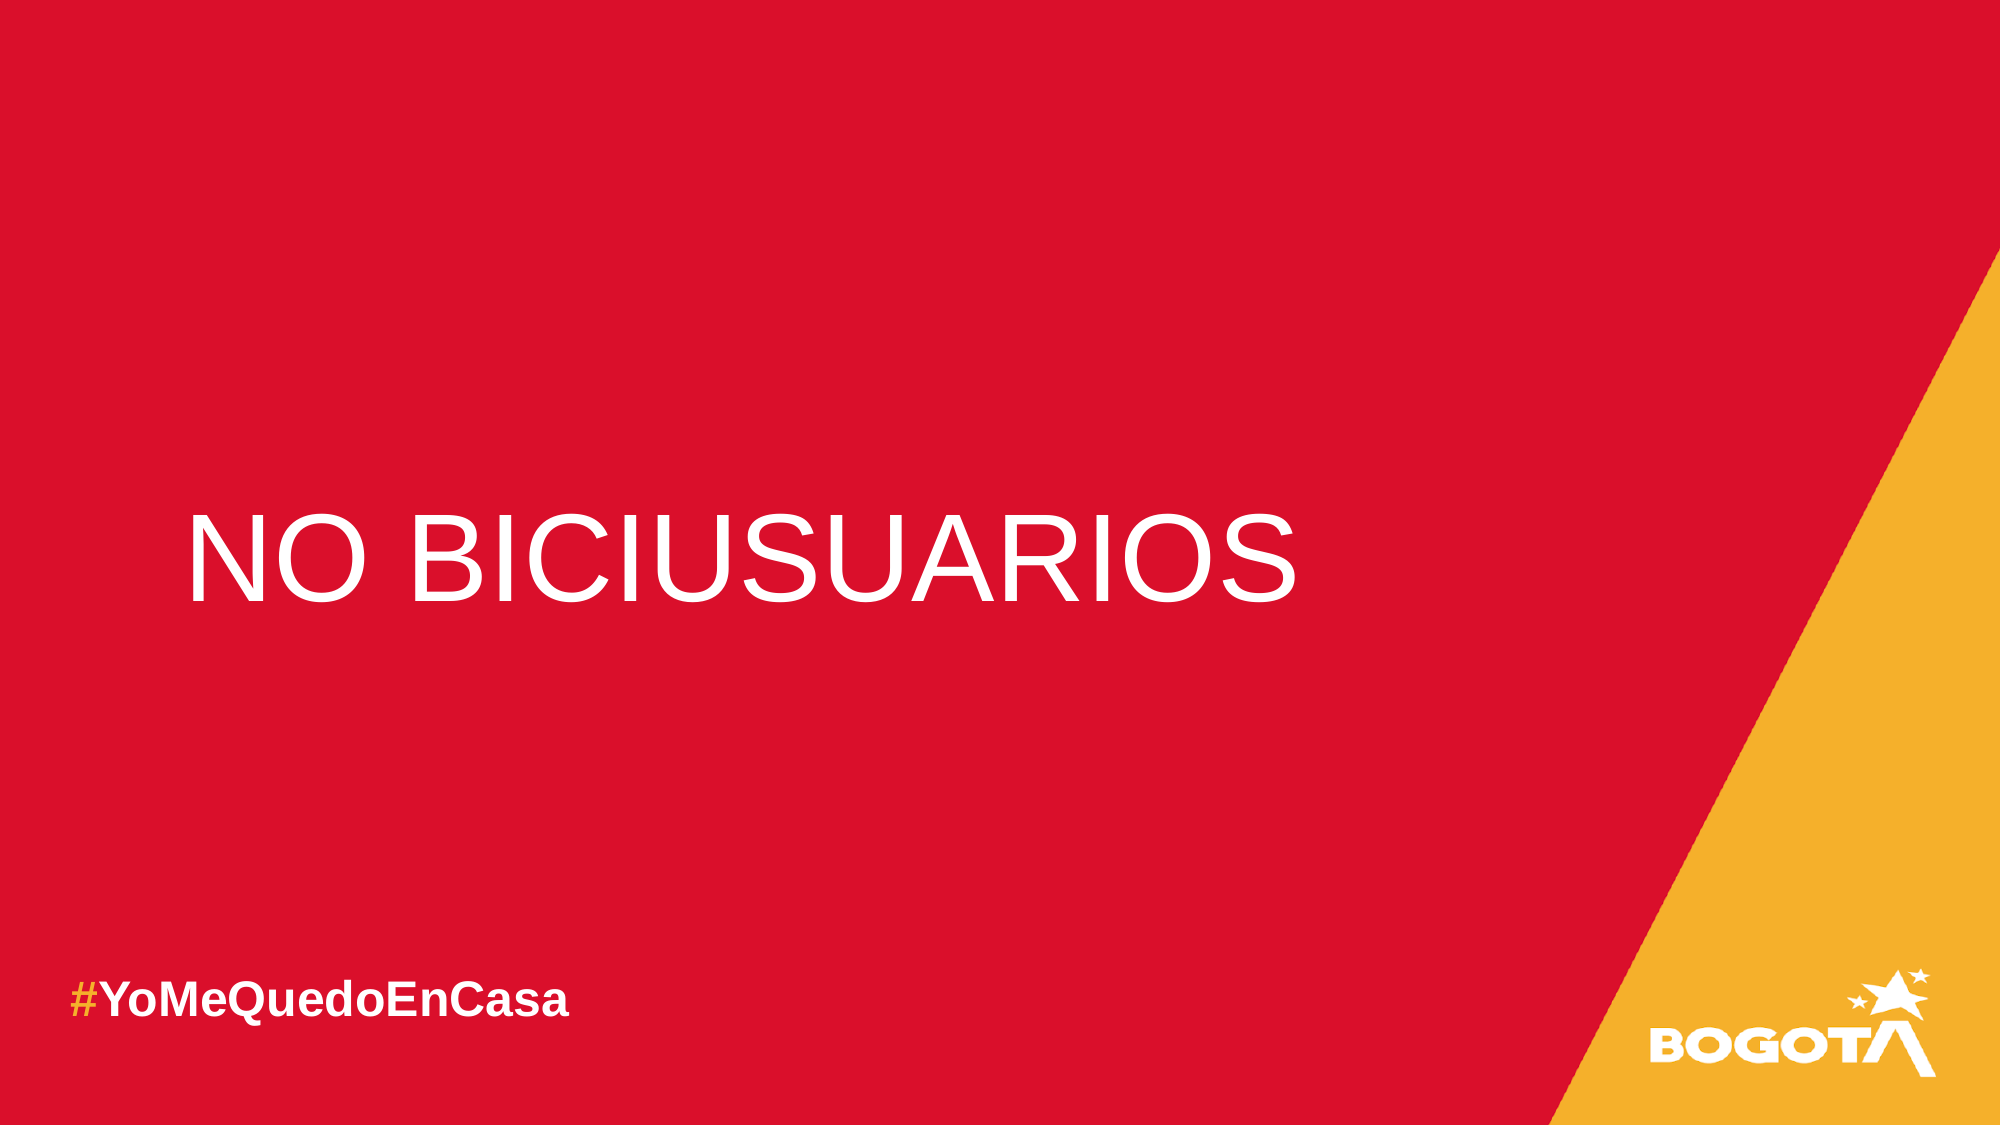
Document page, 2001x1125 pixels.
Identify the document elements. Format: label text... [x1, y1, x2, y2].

text_box #YoMeQuedoEnCasa [55, 958, 615, 1034]
picture [0, 0, 2000, 1125]
list NO BICIUSUARIOS [168, 387, 1869, 634]
